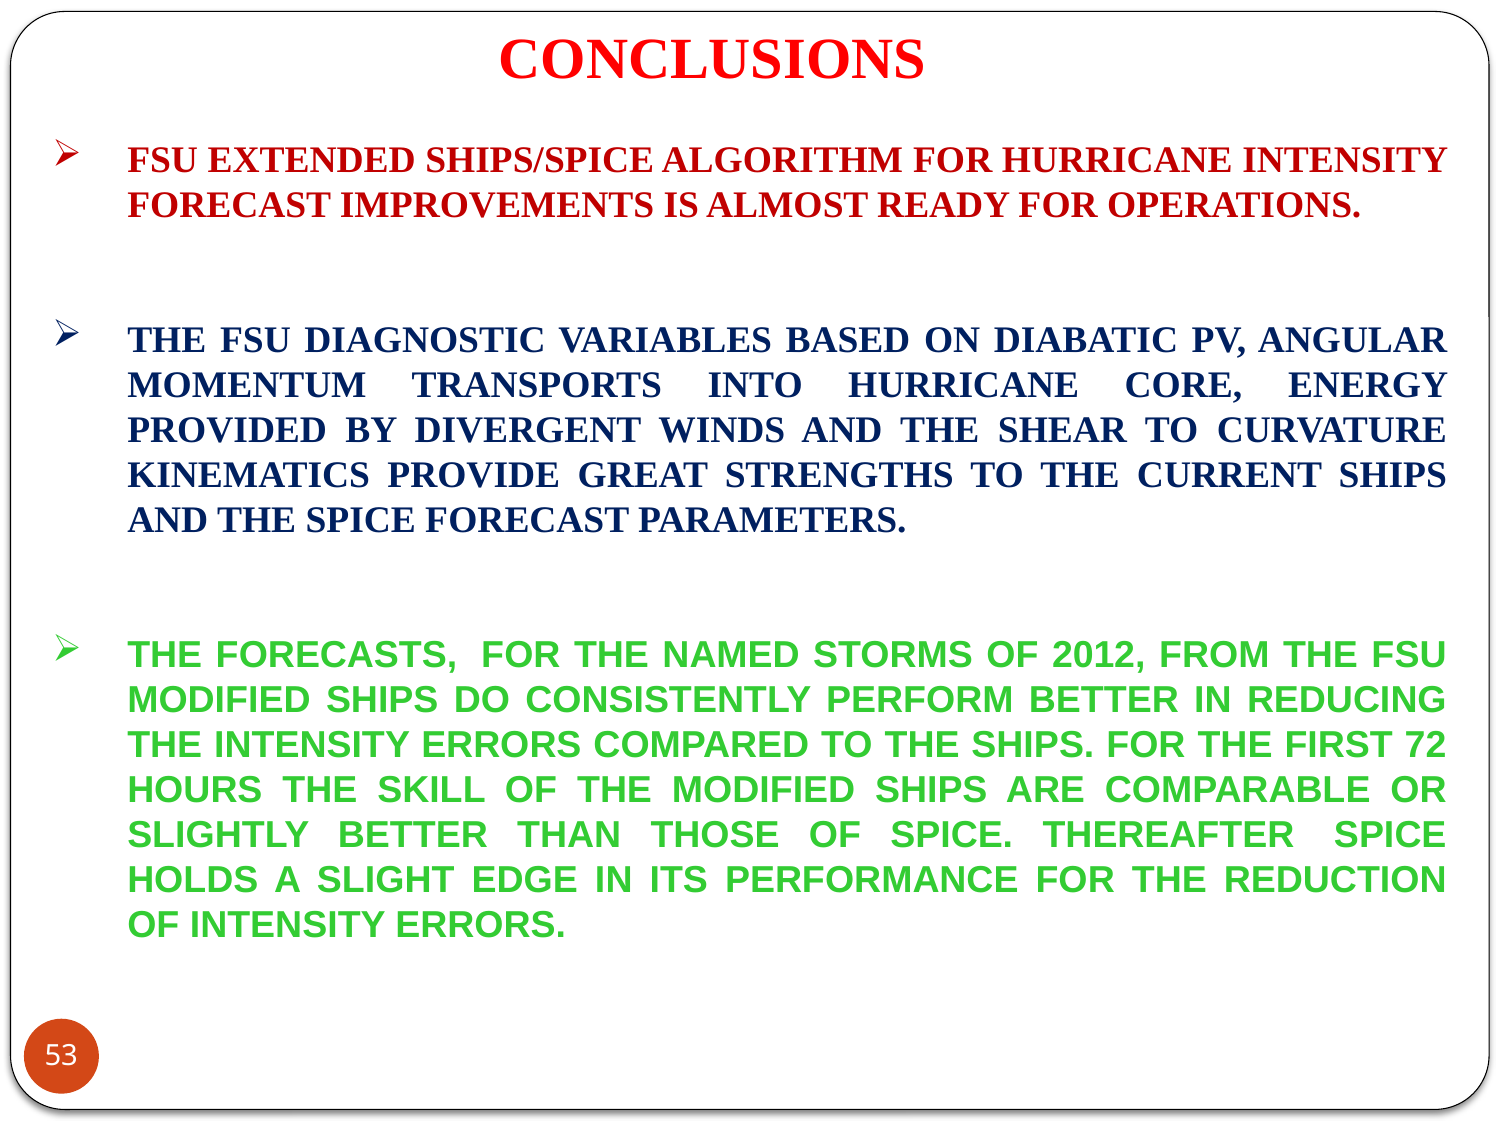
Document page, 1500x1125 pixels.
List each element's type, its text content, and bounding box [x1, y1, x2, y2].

slide_number 53 [23, 1018, 99, 1094]
text_box CONCLUSIONS FSU EXTENDED SHIPS/SPICE ALGORITHM FOR HURRICANE INTENSITY FORECAST IMPROVEMENTS IS ALMOST READY FOR OPERATIONS. THE FSU DIAGNOSTIC VARIABLES BASED ON DIABATIC PV, ANGULAR MOMENTUM TRANSPORTS INTO HURRICANE CORE, ENERGY PROVIDED BY DIVERGENT WINDS AND THE SHEAR TO CURVATURE KINEMATICS PROVIDE GREAT STRENGTHS TO THE CURRENT SHIPS AND THE SPICE FORECAST PARAMETERS. THE FORECASTS, FOR THE NAMED STORMS OF 2012, FROM THE FSU MODIFIED SHIPS DO CONSISTENTLY PERFORM BETTER IN REDUCING THE INTENSITY ERRORS COMPARED TO THE SHIPS. FOR THE FIRST 72 HOURS THE SKILL OF THE MODIFIED SHIPS ARE COMPARABLE OR SLIGHTLY BETTER THAN THOSE OF SPICE. THEREAFTER SPICE HOLDS A SLIGHT EDGE IN ITS PERFORMANCE FOR THE REDUCTION OF INTENSITY ERRORS. [0, 12, 1463, 1088]
